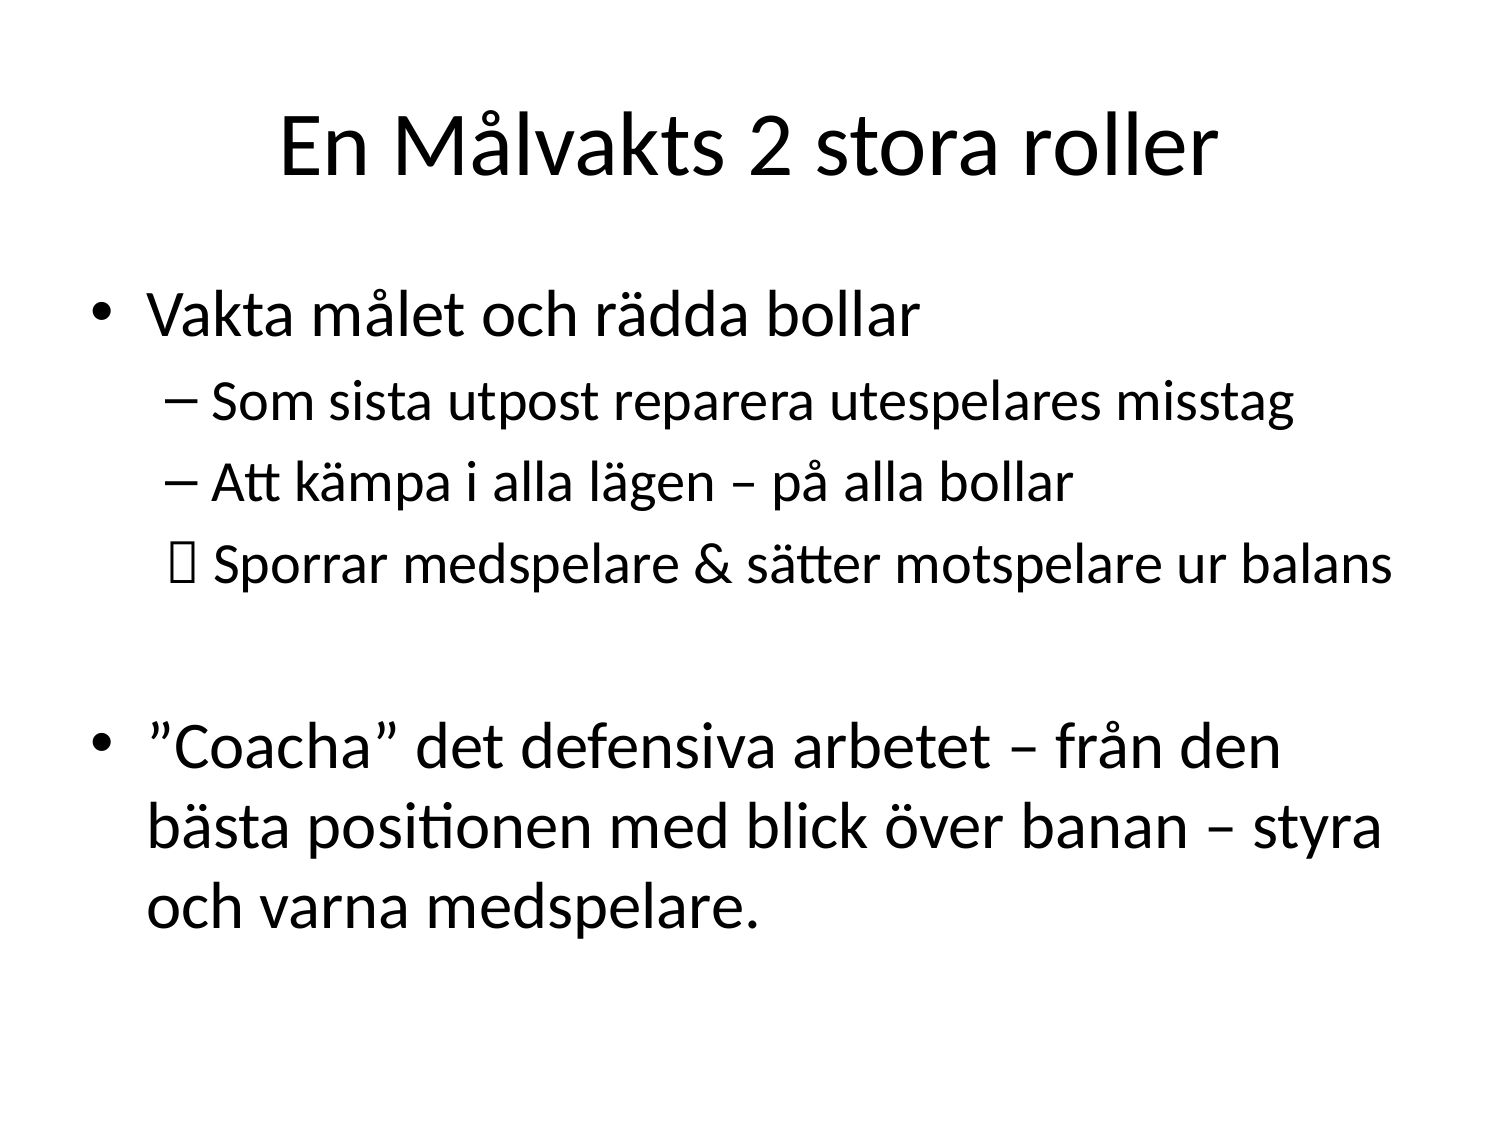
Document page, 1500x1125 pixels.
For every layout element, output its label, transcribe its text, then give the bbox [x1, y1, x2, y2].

list Vakta målet och rädda bollar Som sista utpost reparera utespelares misstag Att kämpa i alla lägen – på alla bollar  Sporrar medspelare & sätter motspelare ur balans ”Coacha” det defensiva arbetet – från den bästa positionen med blick över banan – styra och varna medspelare. [75, 262, 1425, 1005]
title En Målvakts 2 stora roller [75, 45, 1425, 233]
